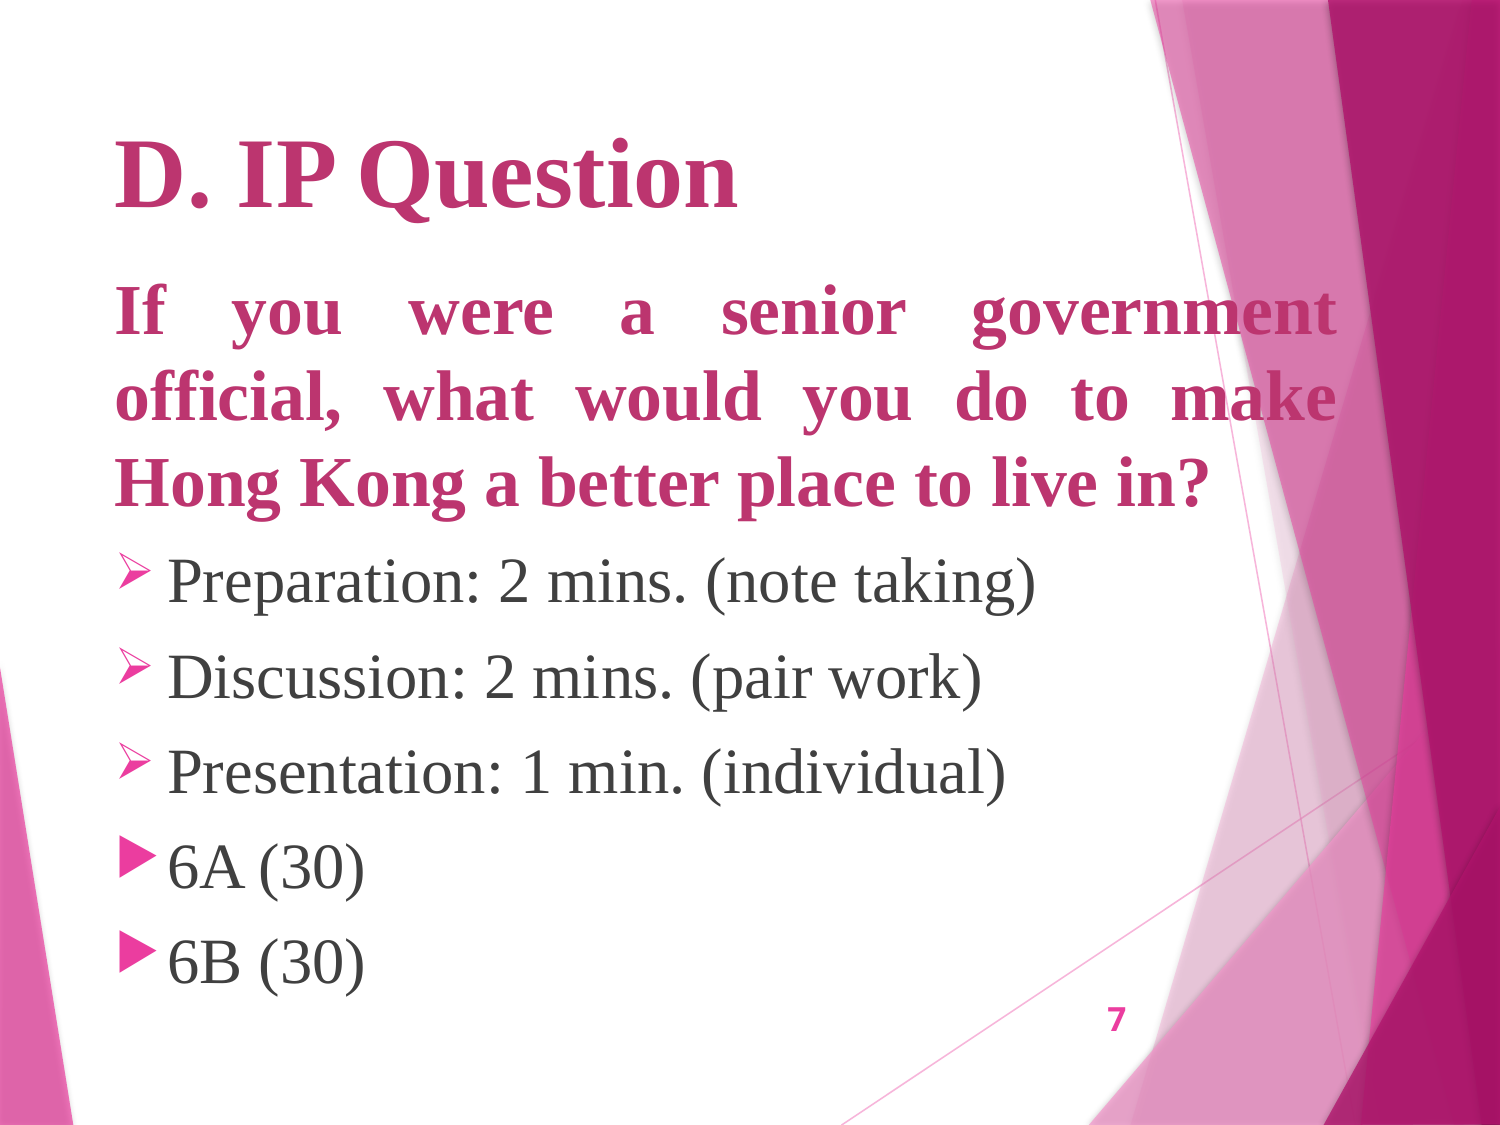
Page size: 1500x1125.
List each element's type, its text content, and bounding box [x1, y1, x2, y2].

list If you were a senior government official, what would you do to make Hong Kong a better place to live in? Preparation: 2 mins. (note taking) Discussion: 2 mins. (pair work) Presentation: 1 min. (individual) 6A (30) 6B (30) [99, 255, 1353, 1012]
slide_number 7 [1057, 991, 1142, 1051]
title D. IP Question [99, 99, 1142, 255]
